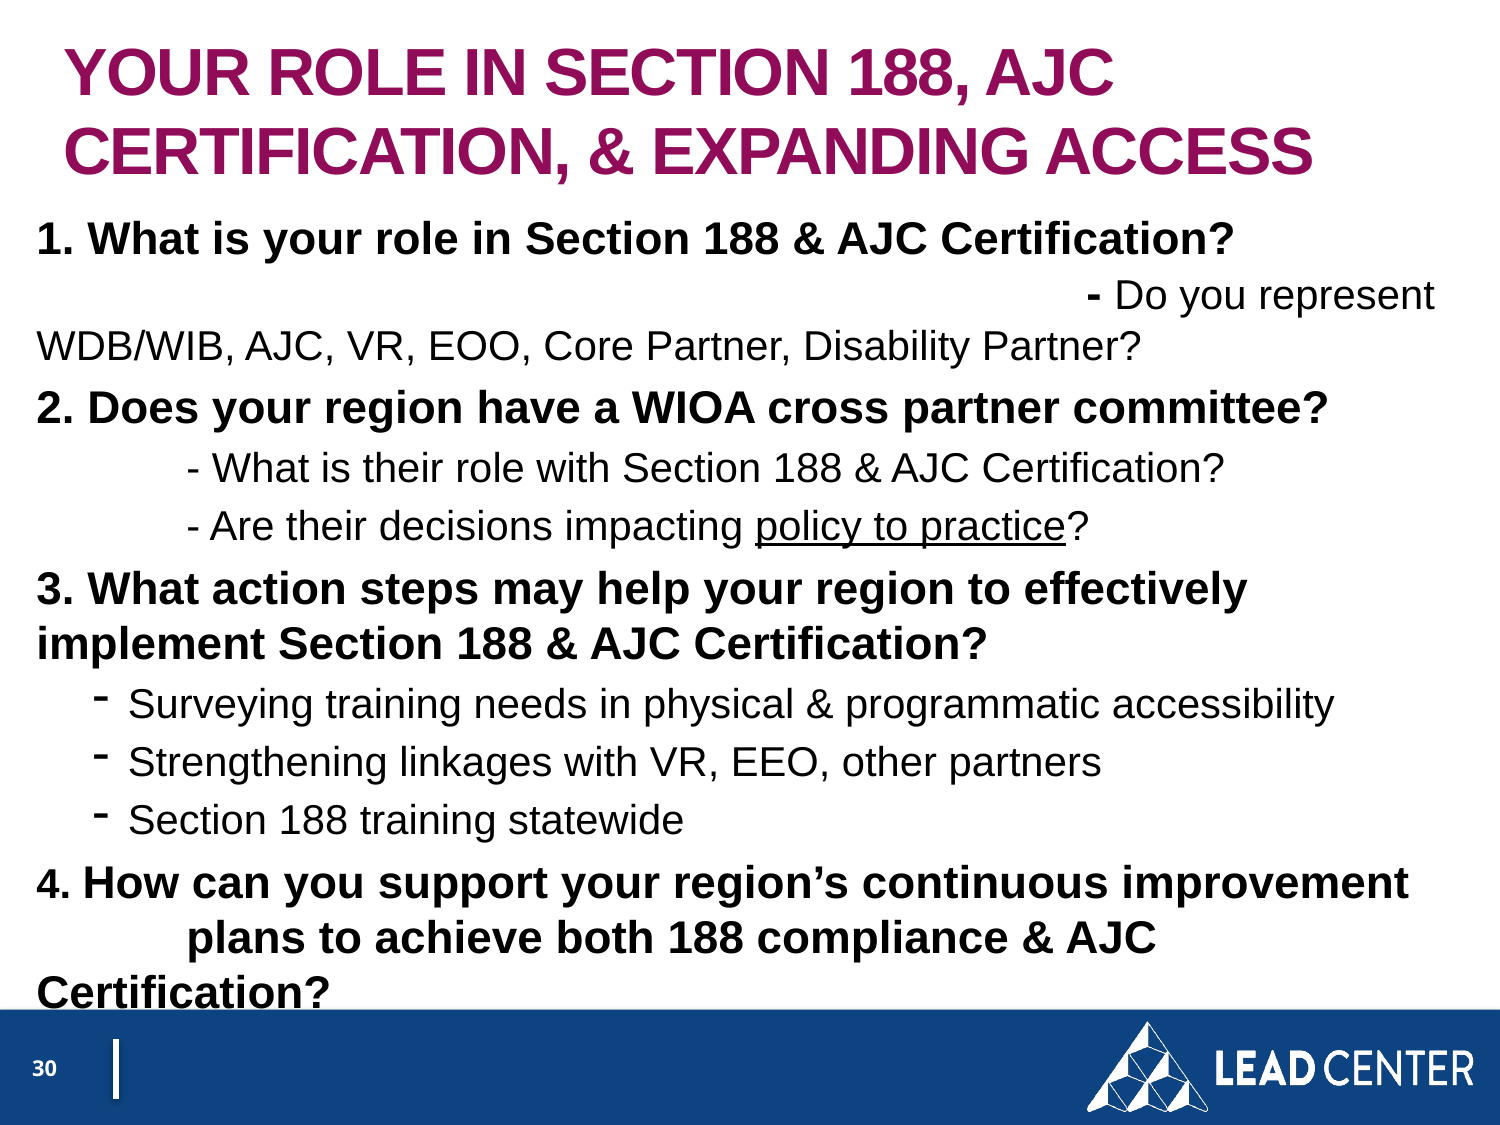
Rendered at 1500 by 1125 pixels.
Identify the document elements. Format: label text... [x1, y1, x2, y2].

slide_number 30 [17, 1039, 107, 1100]
title Your role in section 188, ajc certification, & expanding access [48, 20, 1474, 156]
list 1. What is your role in Section 188 & AJC Certification? - Do you represent WDB/WIB, AJC, VR, EOO, Core Partner, Disability Partner? 2. Does your region have a WIOA cross partner committee? - What is their role with Section 188 & AJC Certification? - Are their decisions impacting policy to practice? 3. What action steps may help your region to effectively implement Section 188 & AJC Certification? Surveying training needs in physical & programmatic accessibility Strengthening linkages with VR, EEO, other partners Section 188 training statewide 4. How can you support your region’s continuous improvement plans to achieve both 188 compliance & AJC Certification? [21, 200, 1474, 1070]
picture [1082, 1015, 1478, 1117]
